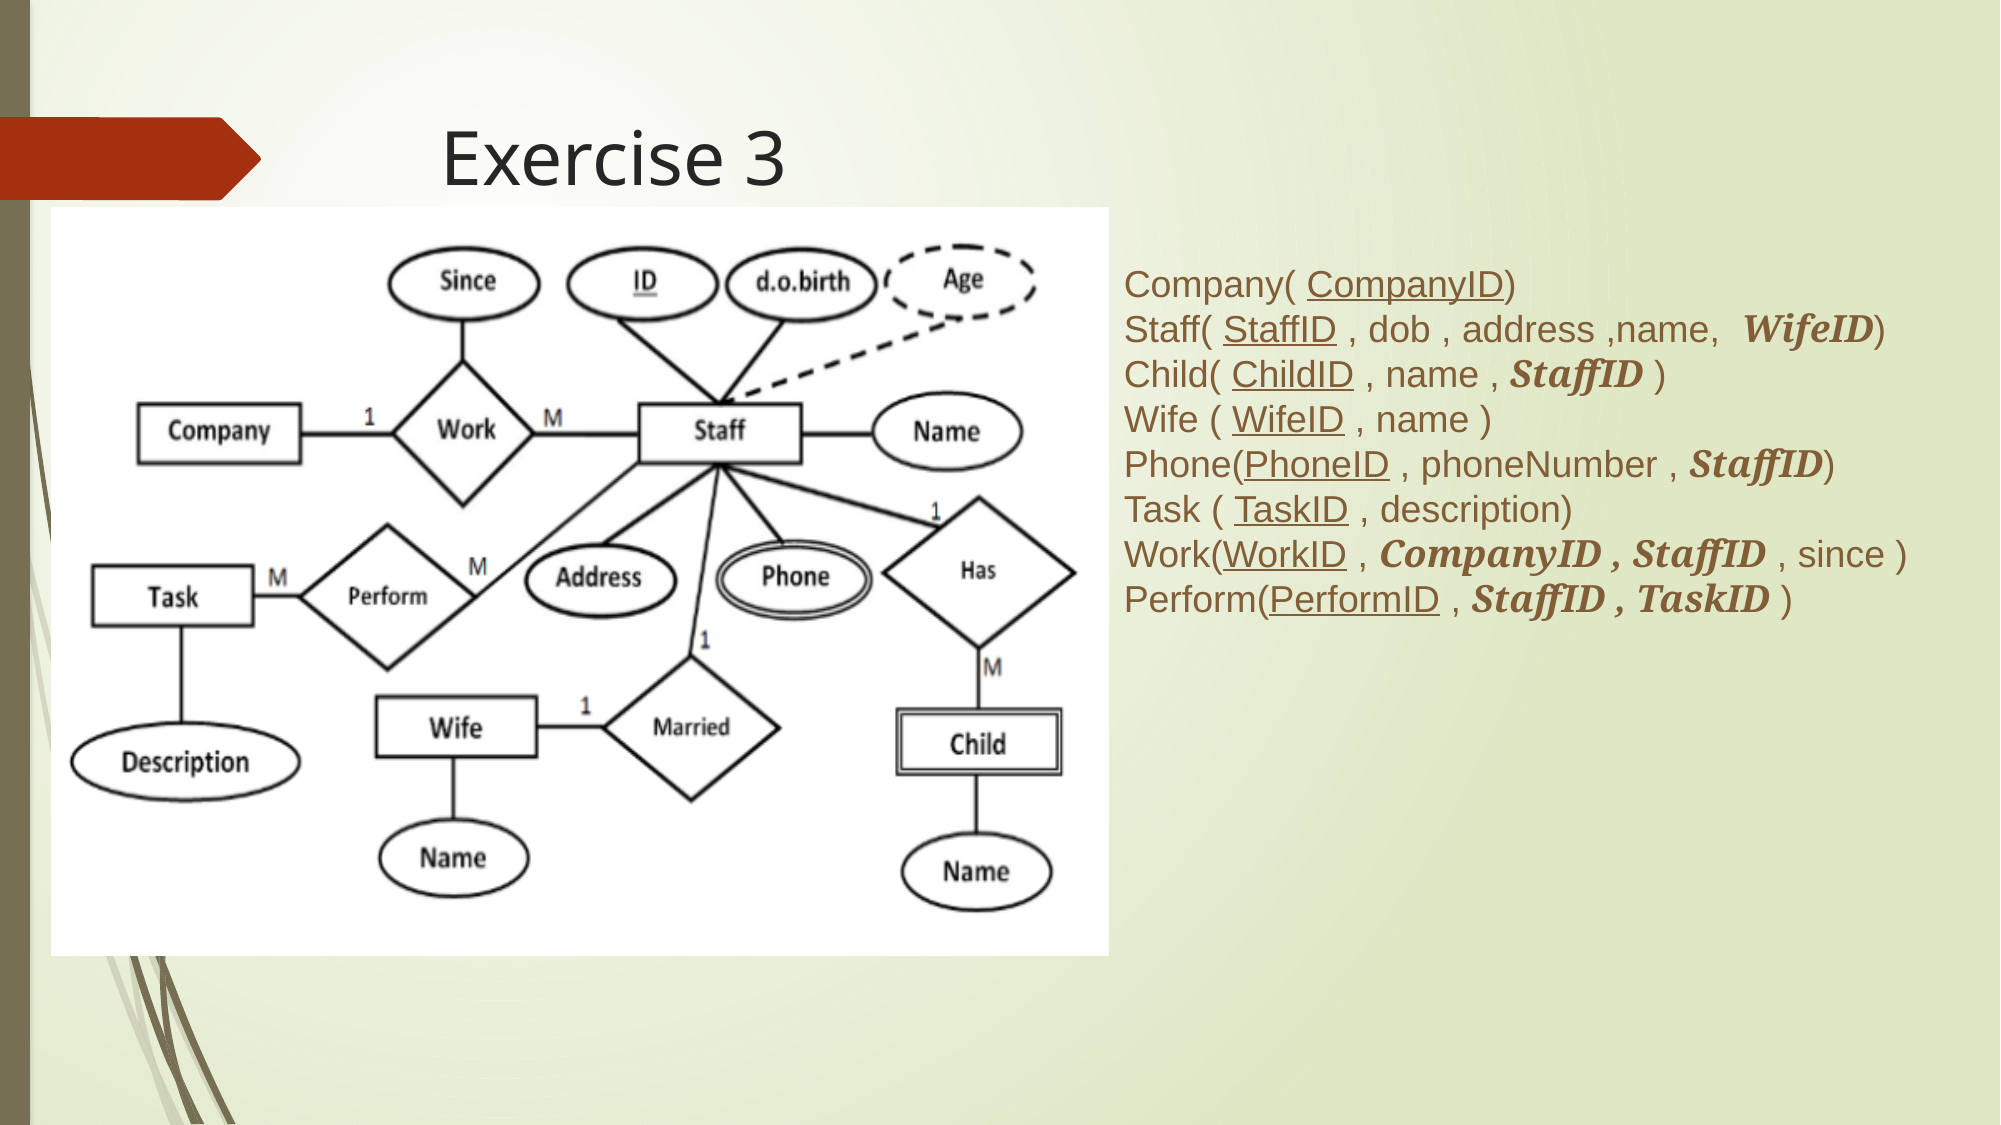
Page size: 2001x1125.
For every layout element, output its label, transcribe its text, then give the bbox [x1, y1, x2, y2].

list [51, 206, 1110, 957]
text_box Company( CompanyID) Staff( StaffID , dob , address ,name, WifeID) Child( ChildID , name , StaffID ) Wife ( WifeID , name ) Phone(PhoneID , phoneNumber , StaffID) Task ( TaskID , description) Work(WorkID , CompanyID , StaffID , since ) Perform(PerformID , StaffID , TaskID ) [1114, 252, 2000, 627]
title Exercise 3 [425, 102, 1888, 252]
